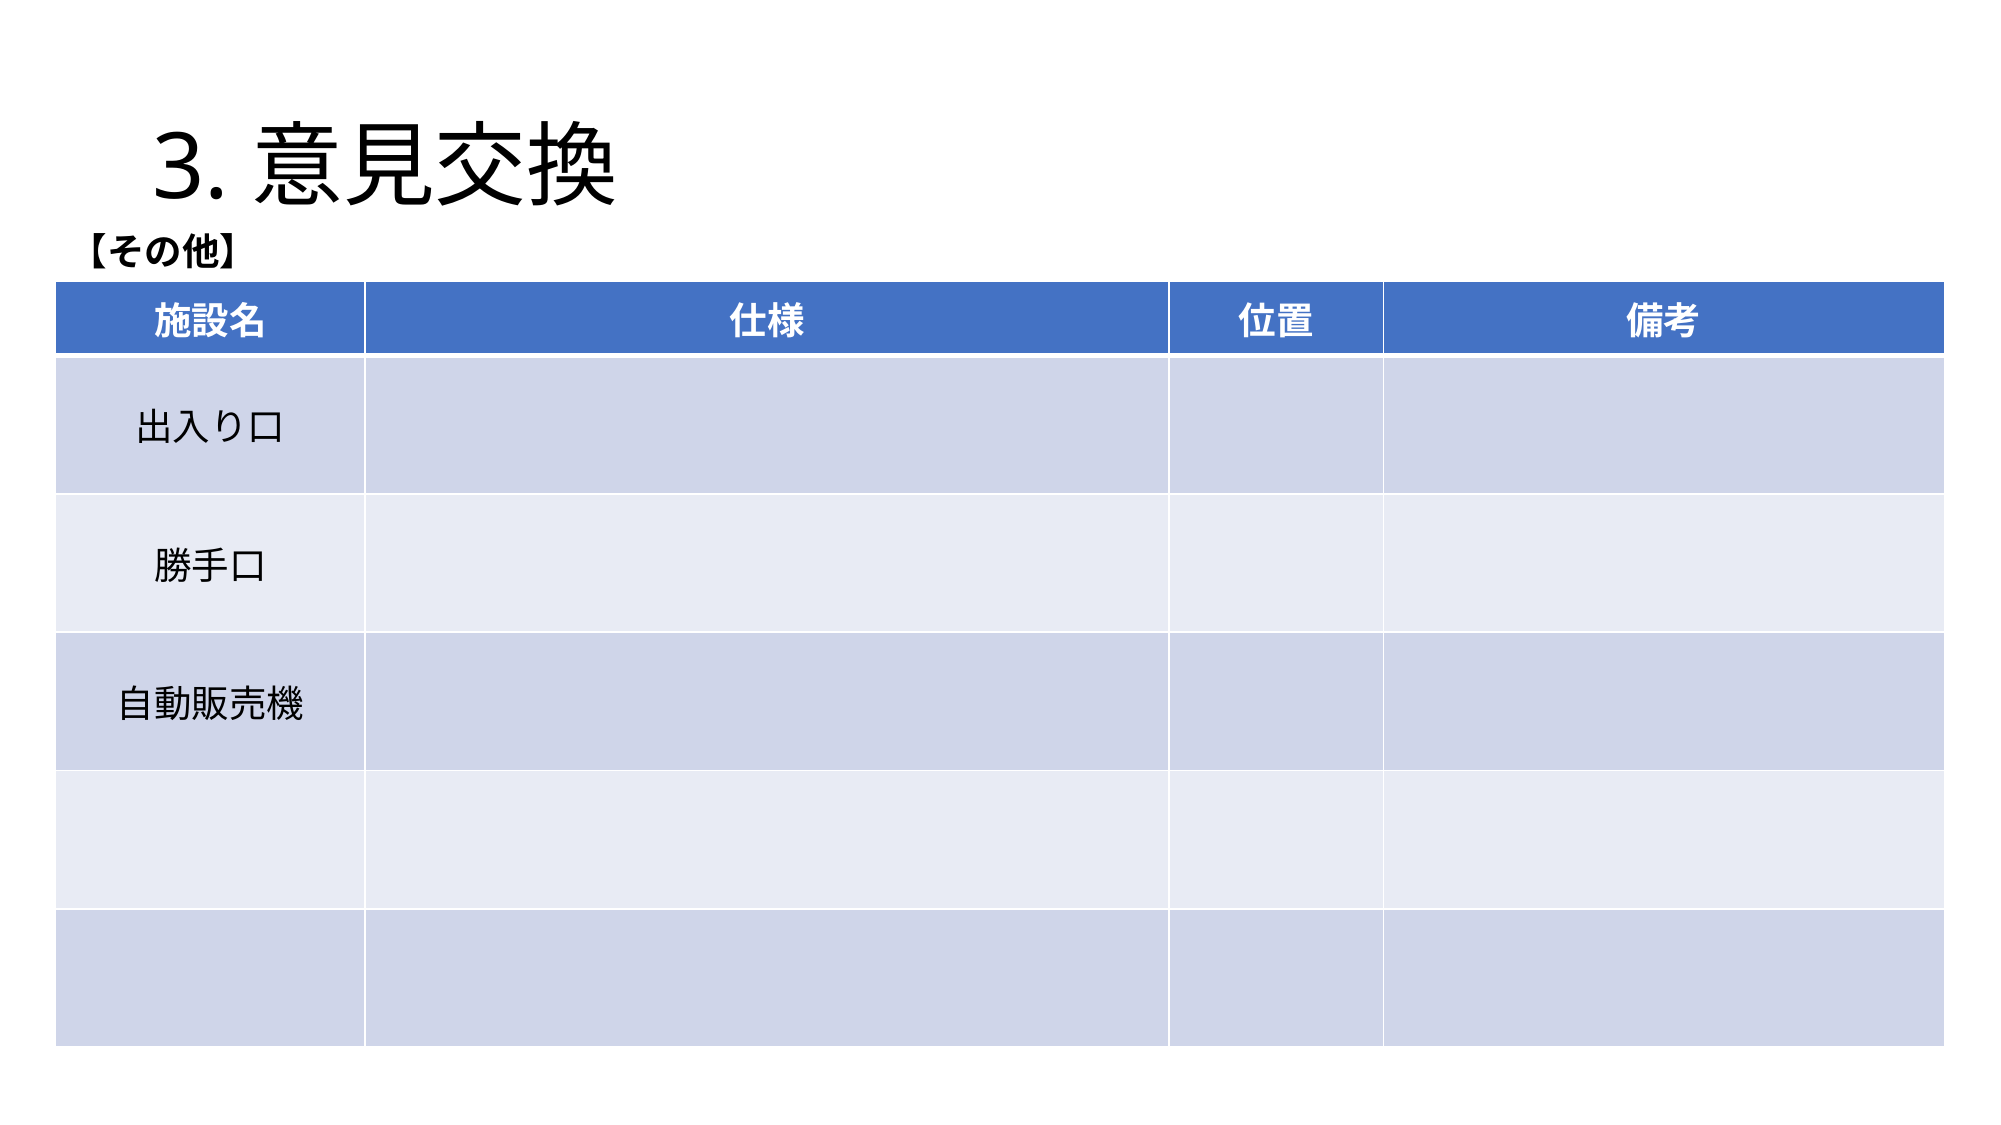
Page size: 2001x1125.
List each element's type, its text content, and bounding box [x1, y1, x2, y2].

table_cell [1384, 495, 1944, 631]
table_header 位置 [1170, 282, 1383, 353]
table_cell [366, 358, 1168, 493]
table_cell [56, 771, 364, 908]
table_cell [366, 771, 1168, 908]
table_cell [1170, 358, 1383, 493]
table_cell 勝手口 [56, 495, 364, 631]
table_cell [1384, 633, 1944, 770]
table_cell [56, 910, 364, 1046]
table_header 仕様 [366, 282, 1168, 353]
table_cell [1170, 910, 1383, 1046]
table_header 施設名 [56, 282, 364, 353]
table_cell [1384, 358, 1944, 493]
table_cell [366, 910, 1168, 1046]
table_cell [1170, 633, 1383, 770]
title 3.意見交換 [137, 59, 1863, 278]
table_cell [366, 495, 1168, 631]
table_cell [1384, 910, 1944, 1046]
table_cell 自動販売機 [56, 633, 364, 770]
table_cell 出入り口 [56, 358, 364, 493]
table_cell [1170, 495, 1383, 631]
table_cell [366, 633, 1168, 770]
text_box 【その他】 [55, 220, 1056, 280]
table_cell [1170, 771, 1383, 908]
table_header 備考 [1384, 282, 1944, 353]
table_cell [1384, 771, 1944, 908]
